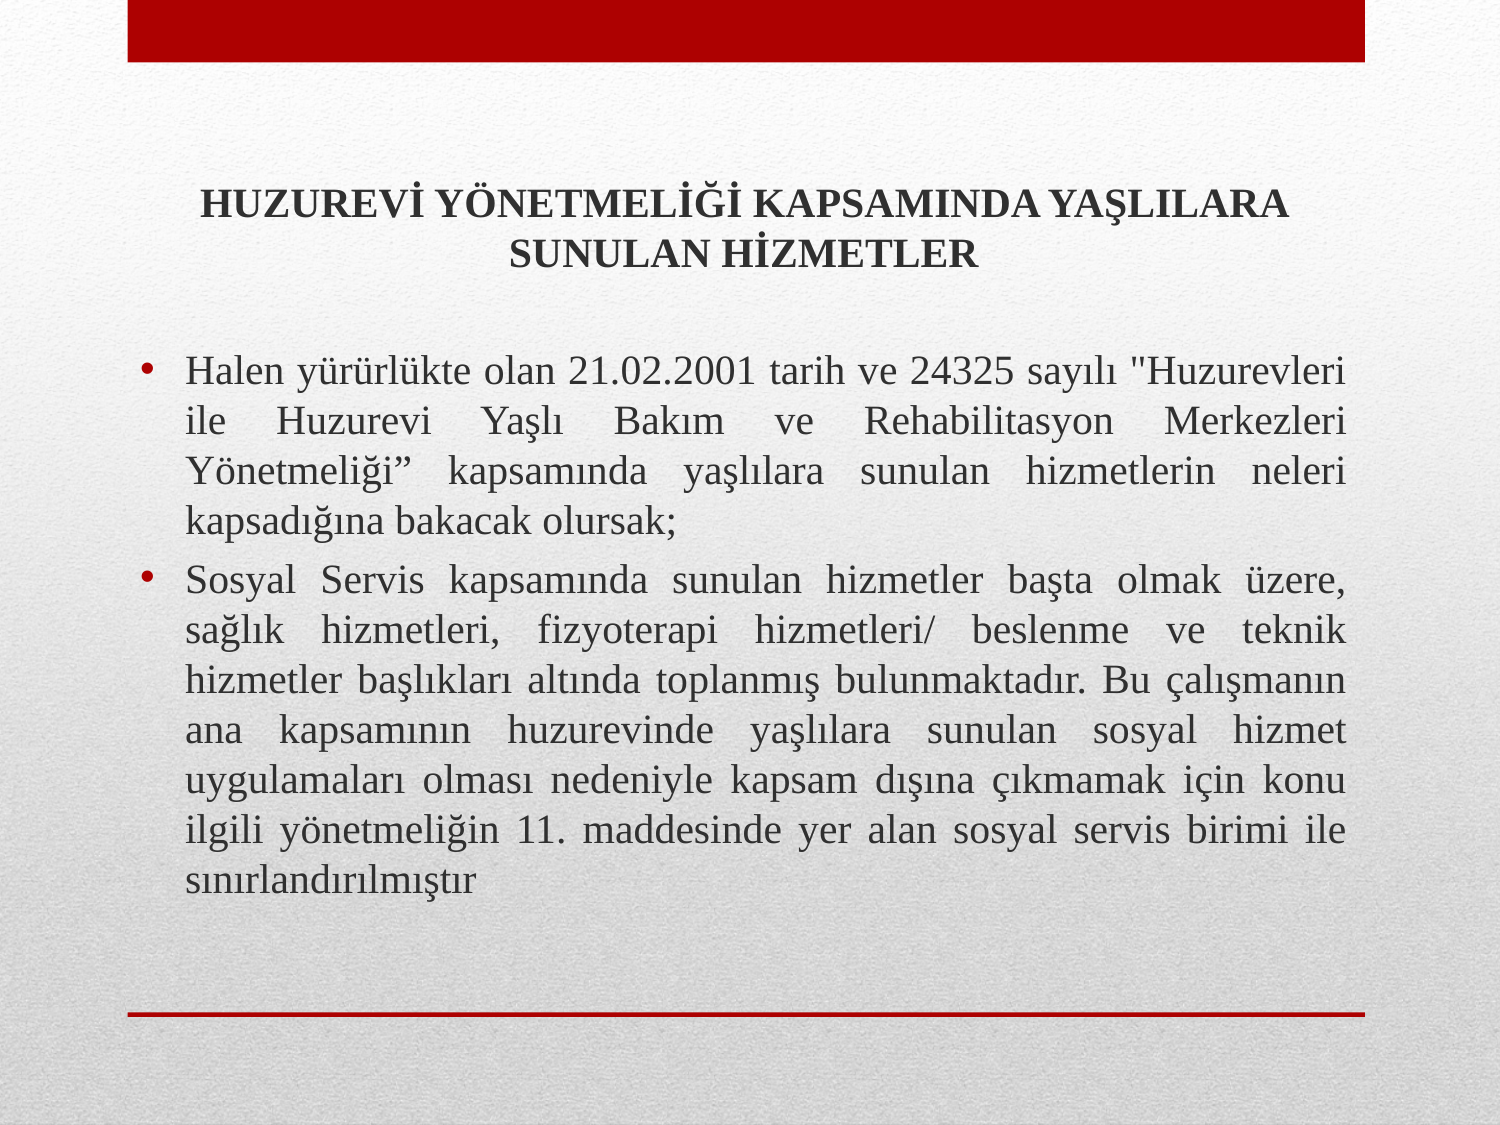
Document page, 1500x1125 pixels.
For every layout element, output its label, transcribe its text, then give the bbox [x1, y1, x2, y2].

list HUZUREVİ YÖNETMELİĞİ KAPSAMINDA YAŞLILARA SUNULAN HİZMETLER Halen yürürlükte olan 21.02.2001 tarih ve 24325 sayılı "Huzurevleri ile Huzurevi Yaşlı Bakım ve Rehabilitasyon Merkezleri Yönetmeliği” kapsamında yaşlılara sunulan hizmetlerin neleri kapsadığına bakacak olursak; Sosyal Servis kapsamında sunulan hizmetler başta olmak üzere, sağlık hizmetleri, fizyoterapi hizmetleri/ beslenme ve teknik hizmetler başlıkları altında toplanmış bulunmaktadır. Bu çalışmanın ana kapsamının huzurevinde yaşlılara sunulan sosyal hizmet uygulamaları olması nedeniyle kapsam dışına çıkmamak için konu ilgili yönetmeliğin 11. maddesinde yer alan sosyal servis birimi ile sınırlandırılmıştır [125, 66, 1363, 1012]
